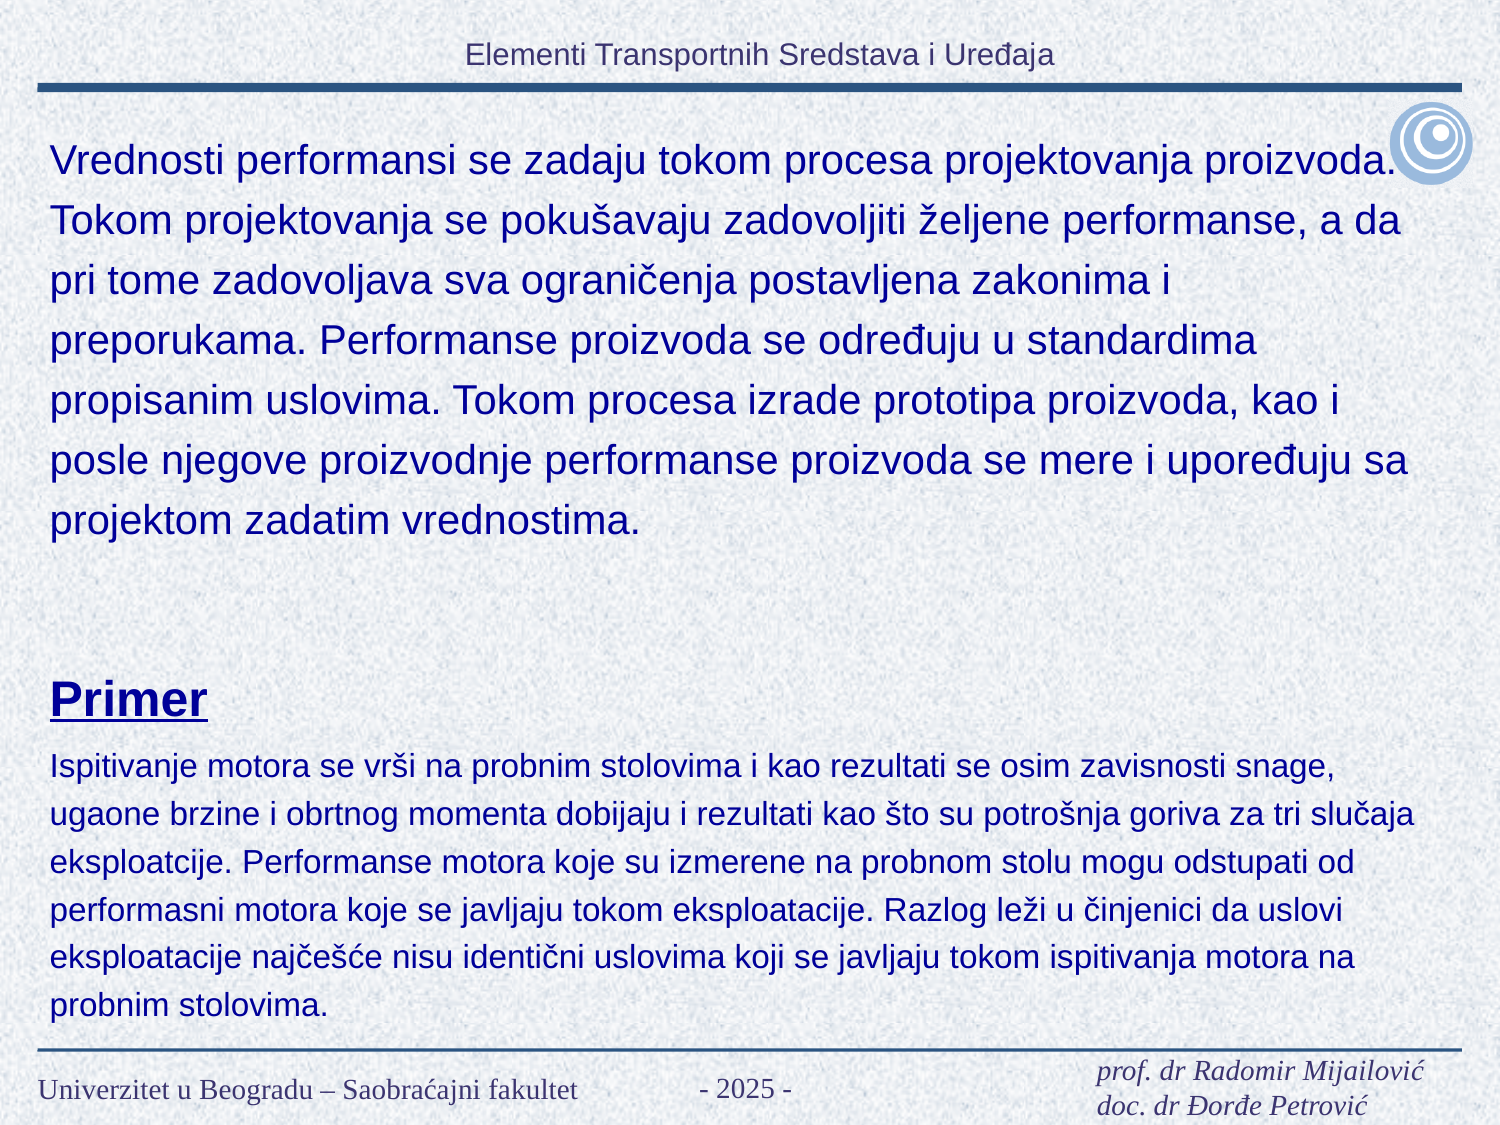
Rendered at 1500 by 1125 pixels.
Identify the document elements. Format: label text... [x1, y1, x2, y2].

picture [1387, 99, 1473, 188]
text_box Primer Ispitivanje motora se vrši na probnim stolovima i kao rezultati se osim zavisnosti snage, ugaone brzine i obrtnog momenta dobijaju i rezultati kao što su potrošnja goriva za tri slučaja eksploatcije. Performanse motora koje su izmerene na probnom stolu mogu odstupati od performasni motora koje se javljaju tokom eksploatacije. Razlog leži u činjenici da uslovi eksploatacije najčešće nisu identični uslovima koji se javljaju tokom ispitivanja motora na probnim stolovima. [34, 646, 1450, 1031]
text_box Vrednosti performansi se zadaju tokom procesa projektovanja proizvoda. Tokom projektovanja se pokušavaju zadovoljiti željene performanse, a da pri tome zadovoljava sva ograničenja postavljena zakonima i preporukama. Performanse proizvoda se određuju u standardima propisanim uslovima. Tokom procesa izrade prototipa proizvoda, kao i posle njegove proizvodnje performanse proizvoda se mere i upoređuju sa projektom zadatim vrednostima. [34, 115, 1450, 551]
